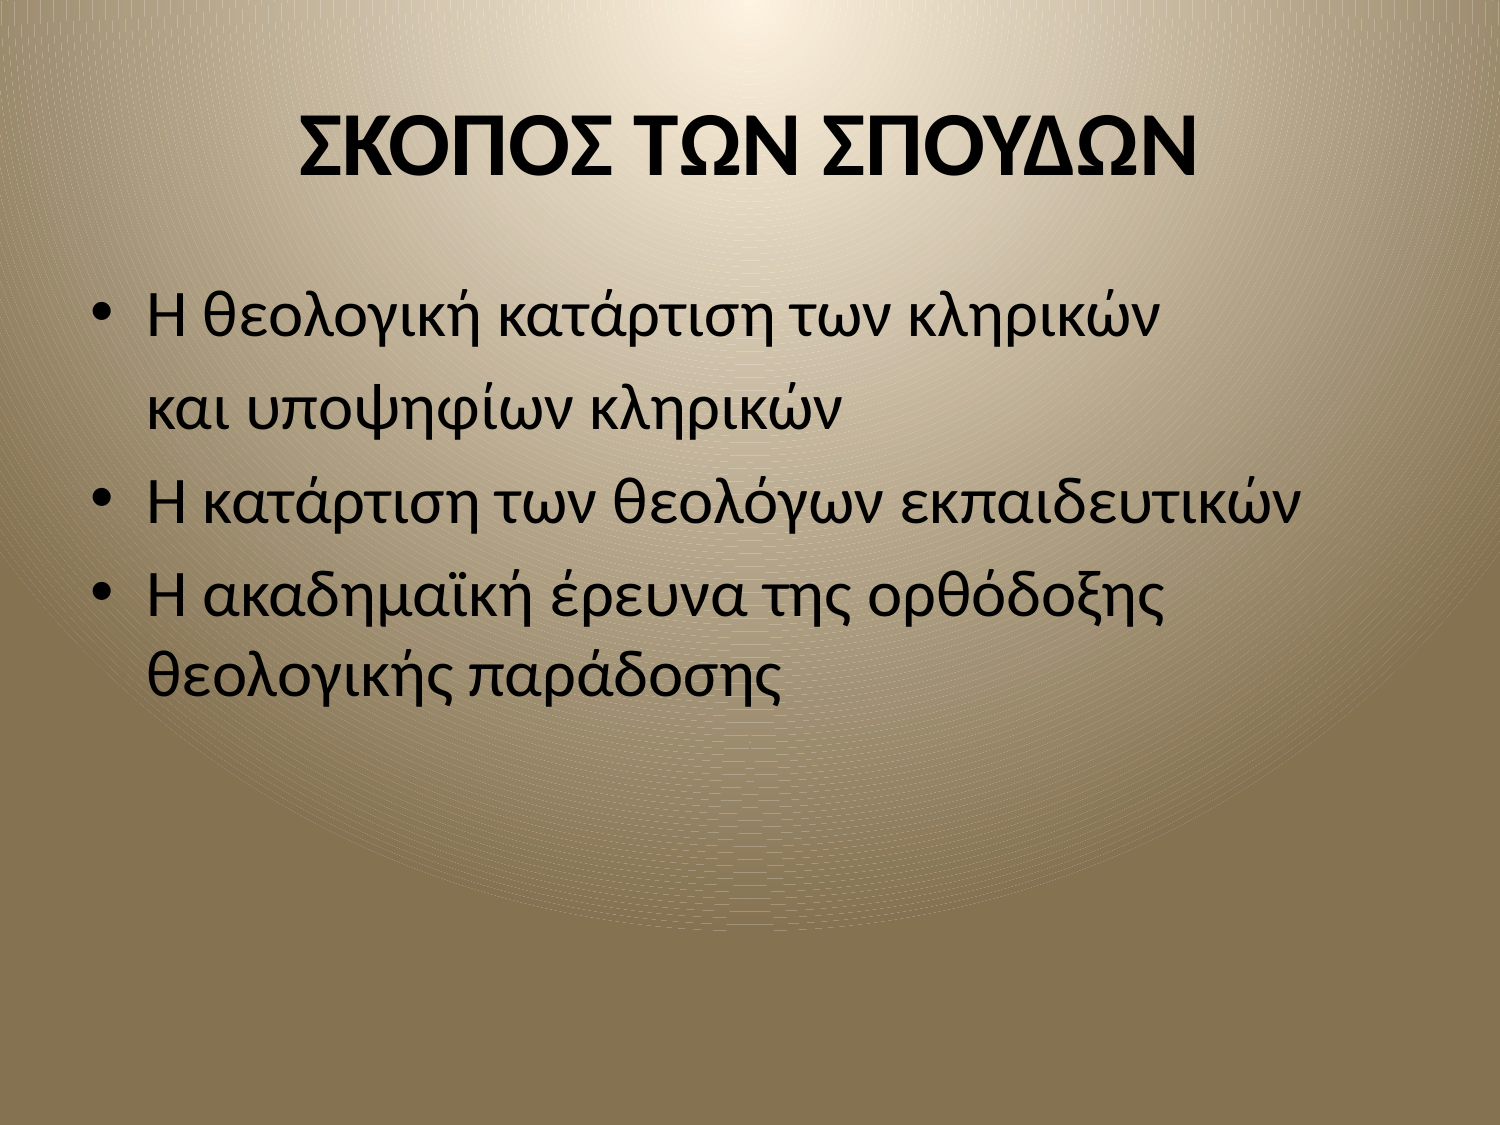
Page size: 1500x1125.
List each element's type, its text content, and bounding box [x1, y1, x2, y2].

title ΣΚΟΠΟΣ ΤΩΝ ΣΠΟΥΔΩΝ [74, 44, 1426, 233]
list Η θεολογική κατάρτιση των κληρικών και υποψηφίων κληρικών Η κατάρτιση των θεολόγων εκπαιδευτικών Η ακαδημαϊκή έρευνα της ορθόδοξης θεολογικής παράδοσης [74, 262, 1426, 1006]
